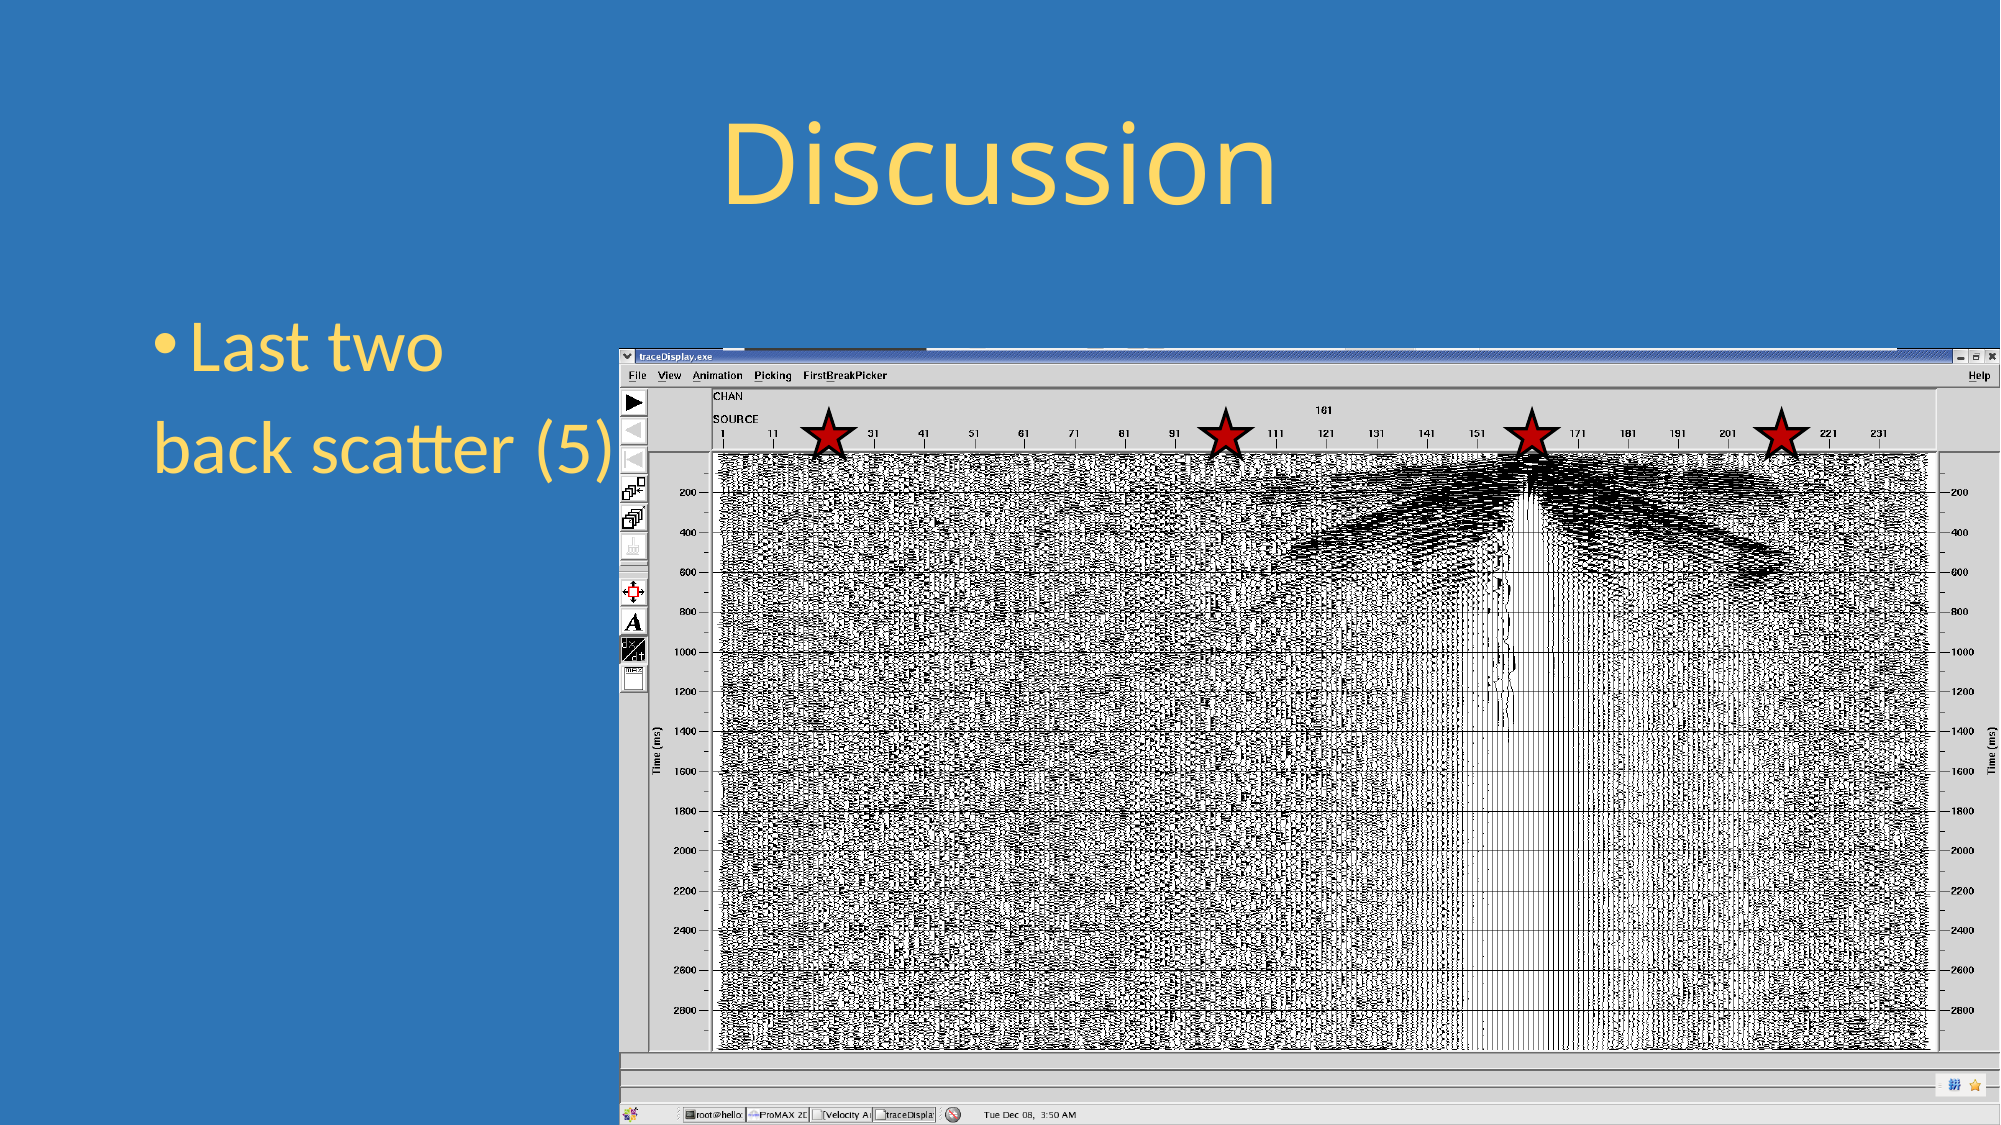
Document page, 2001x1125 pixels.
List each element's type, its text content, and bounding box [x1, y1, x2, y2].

title Discussion [137, 59, 1863, 278]
list Last two back scatter (5) [137, 299, 1863, 1014]
picture [619, 348, 2000, 1125]
